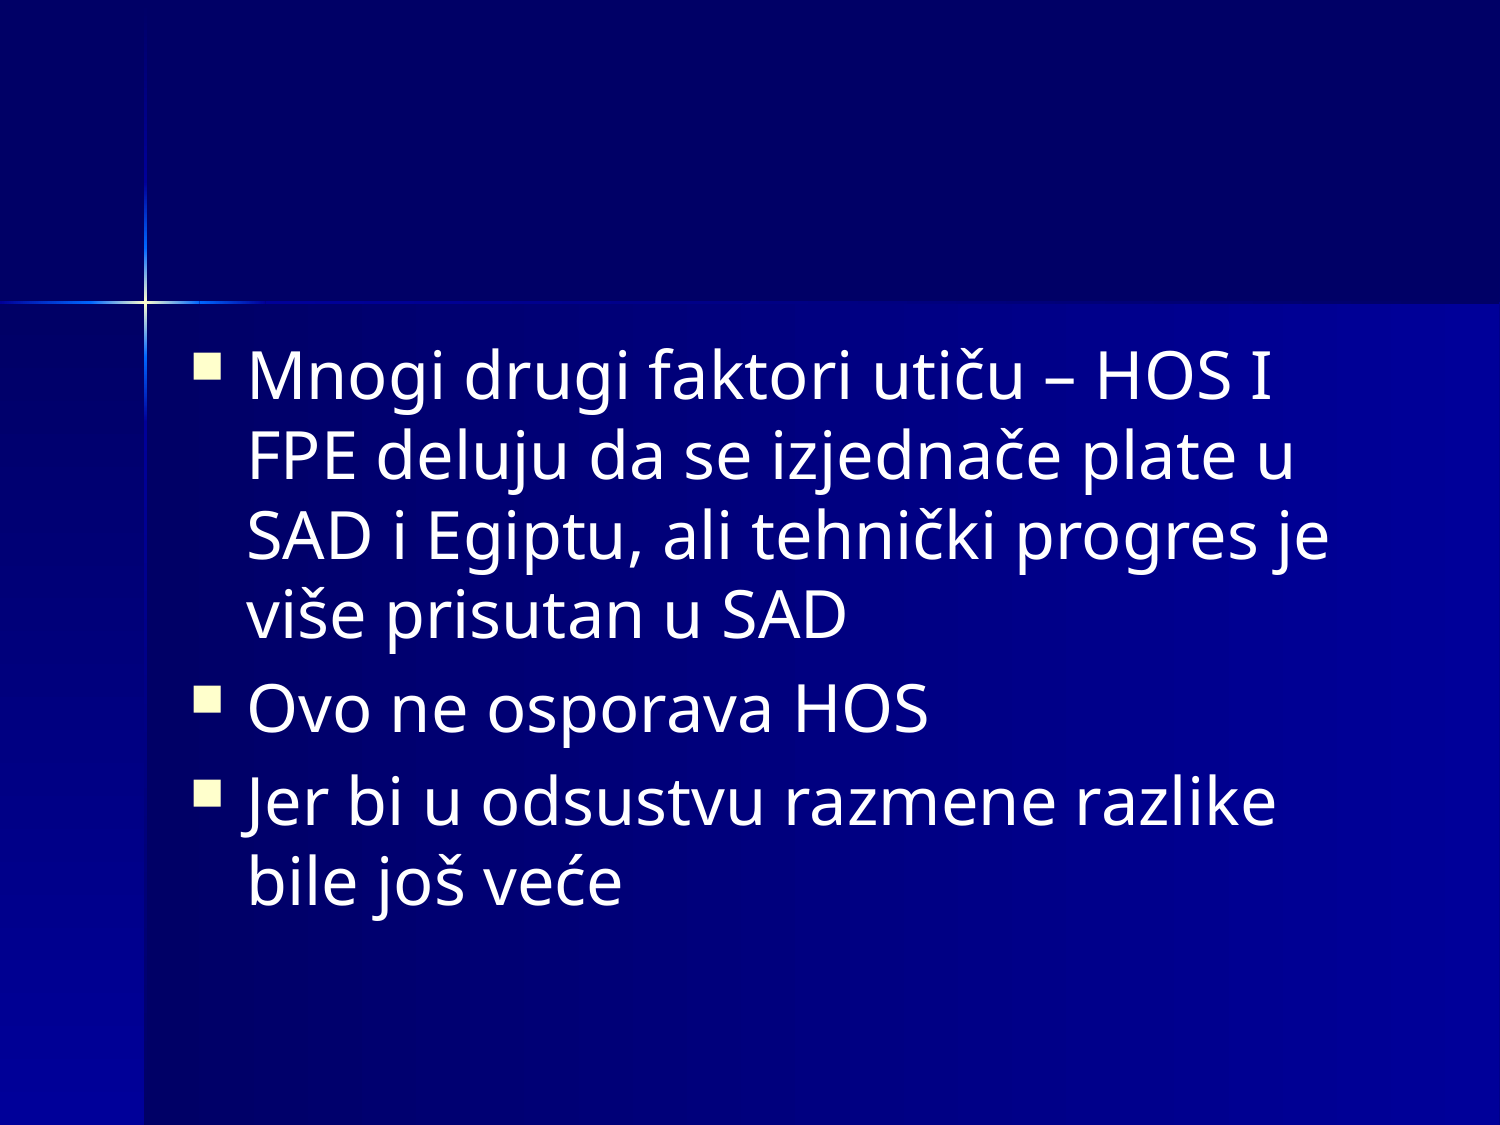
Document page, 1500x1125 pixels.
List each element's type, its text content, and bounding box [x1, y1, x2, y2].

list Mnogi drugi faktori utiču – HOS I FPE deluju da se izjednače plate u SAD i Egiptu, ali tehnički progres je više prisutan u SAD Ovo ne osporava HOS Jer bi u odsustvu razmene razlike bile još veće [174, 324, 1413, 1001]
